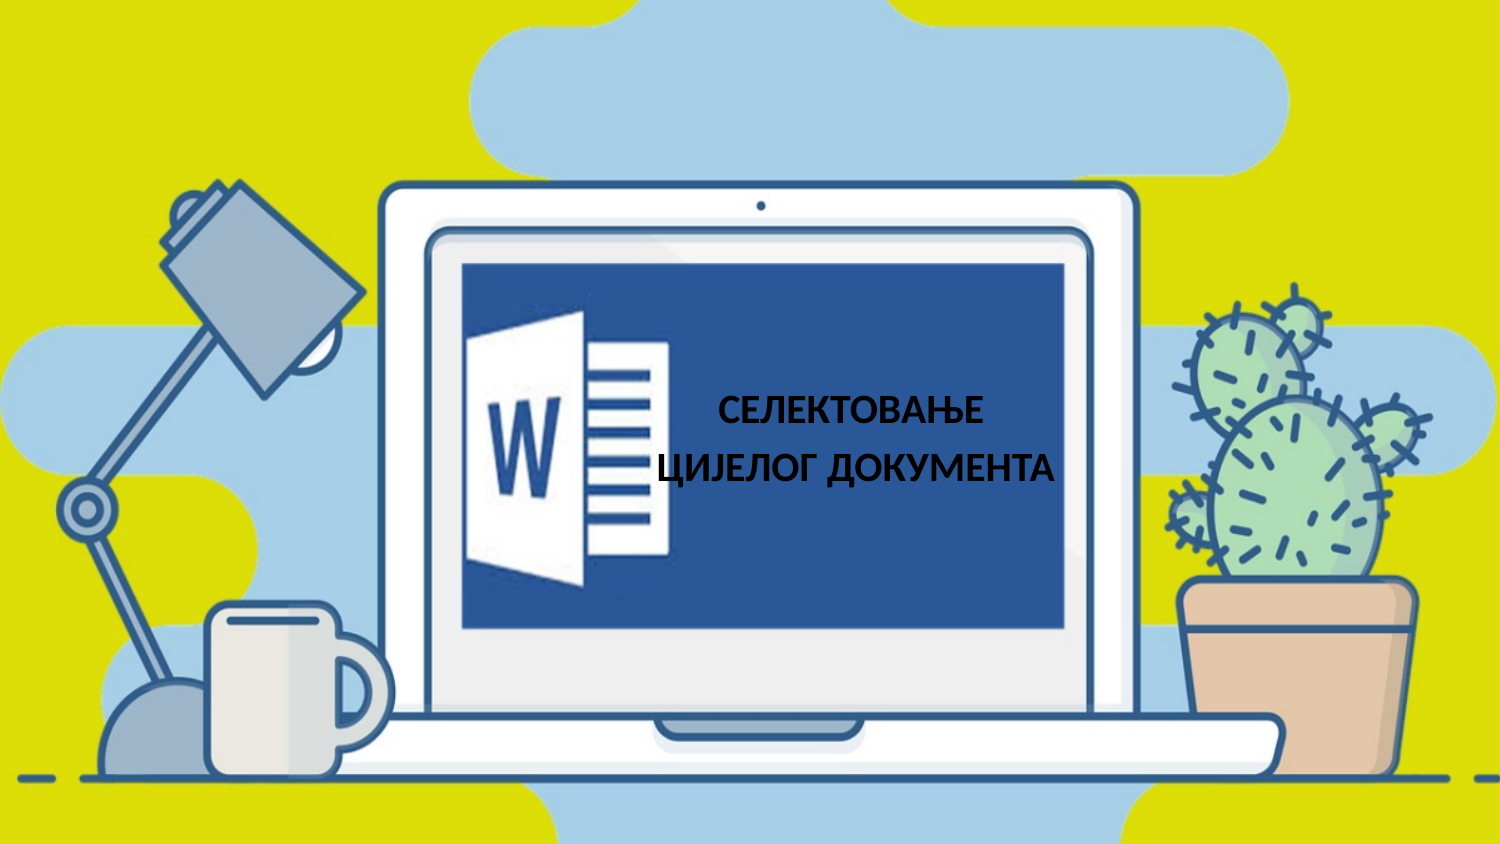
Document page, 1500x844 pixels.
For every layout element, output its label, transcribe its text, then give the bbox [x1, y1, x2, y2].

list СЕЛЕКТОВАЊЕ ЦИЈЕЛОГ ДОКУМЕНТА [524, 221, 1188, 497]
picture [0, 0, 1500, 844]
